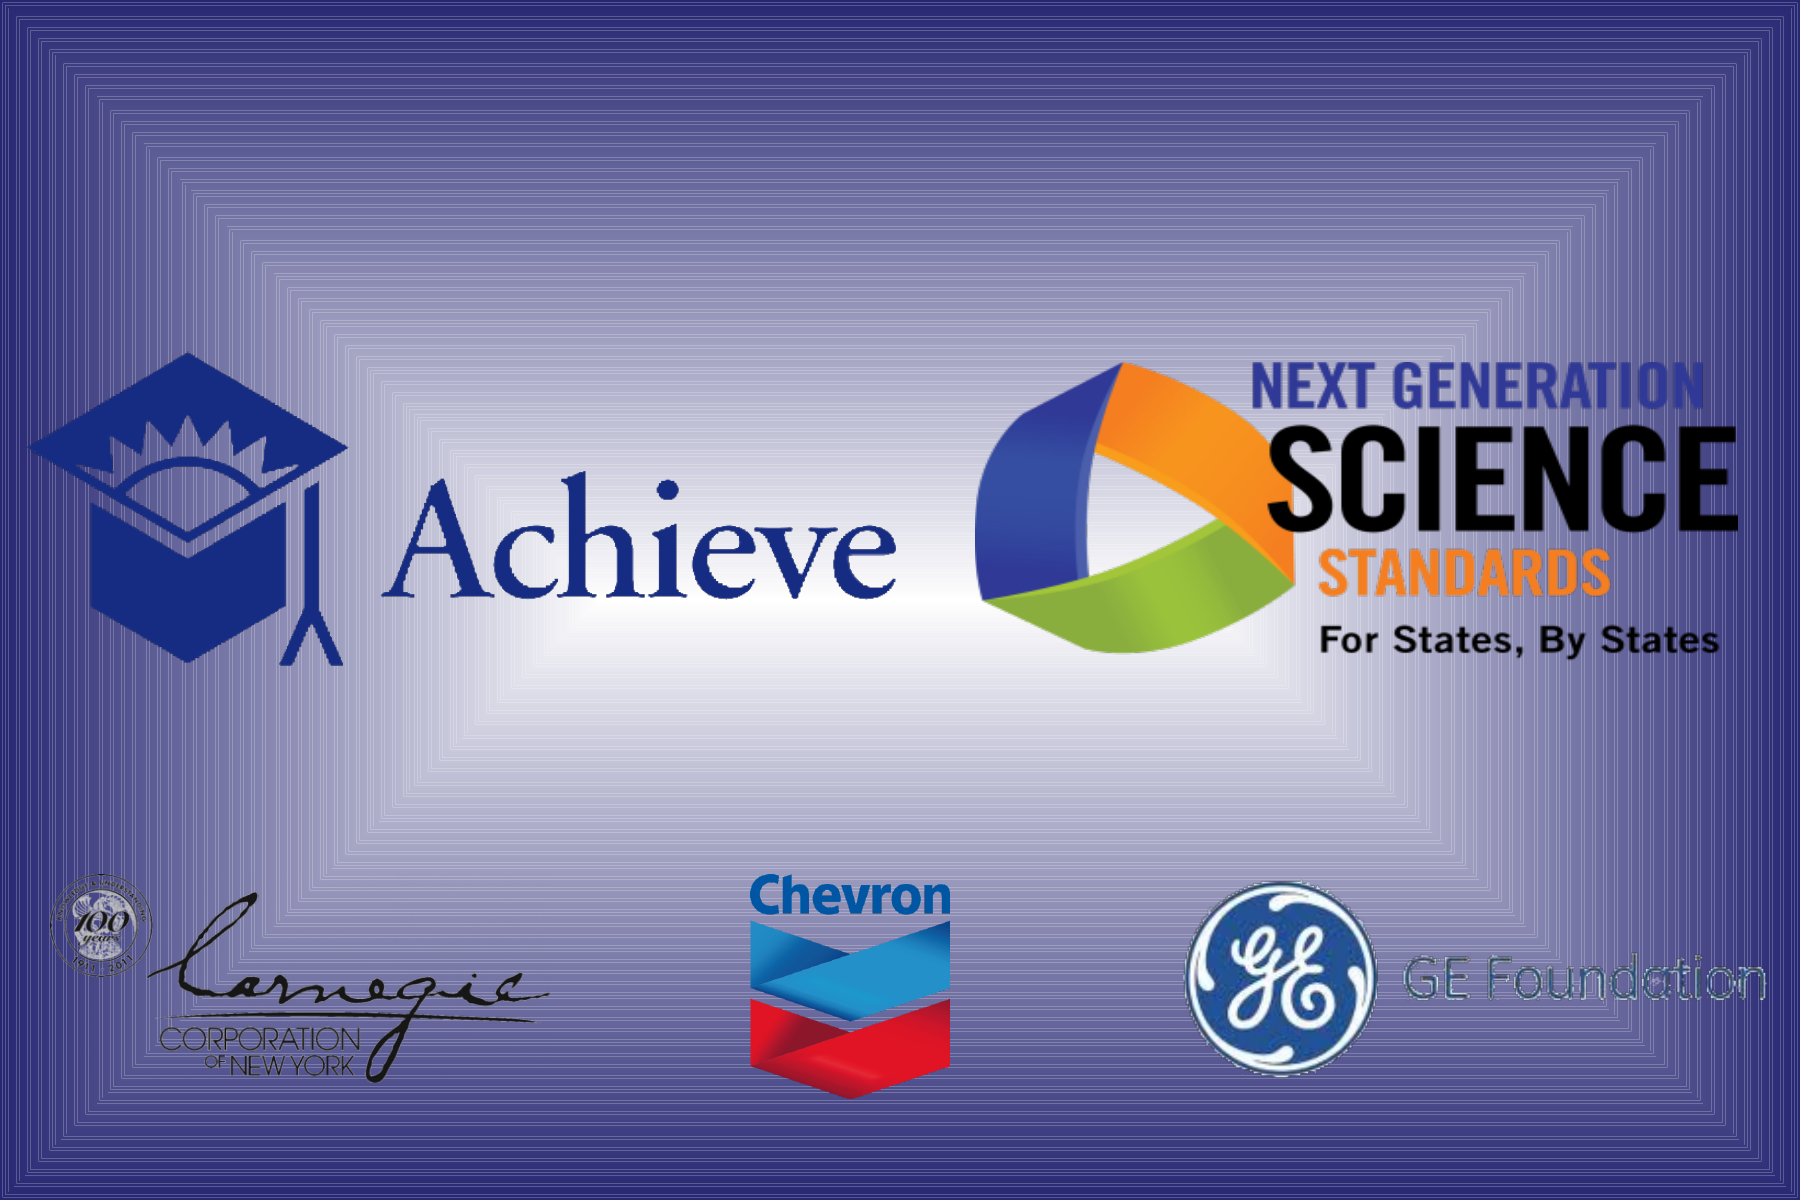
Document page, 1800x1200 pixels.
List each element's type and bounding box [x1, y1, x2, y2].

picture [1174, 874, 1779, 1089]
picture [49, 874, 551, 1083]
picture [974, 362, 1738, 661]
picture [4, 349, 919, 669]
picture [749, 874, 951, 1099]
